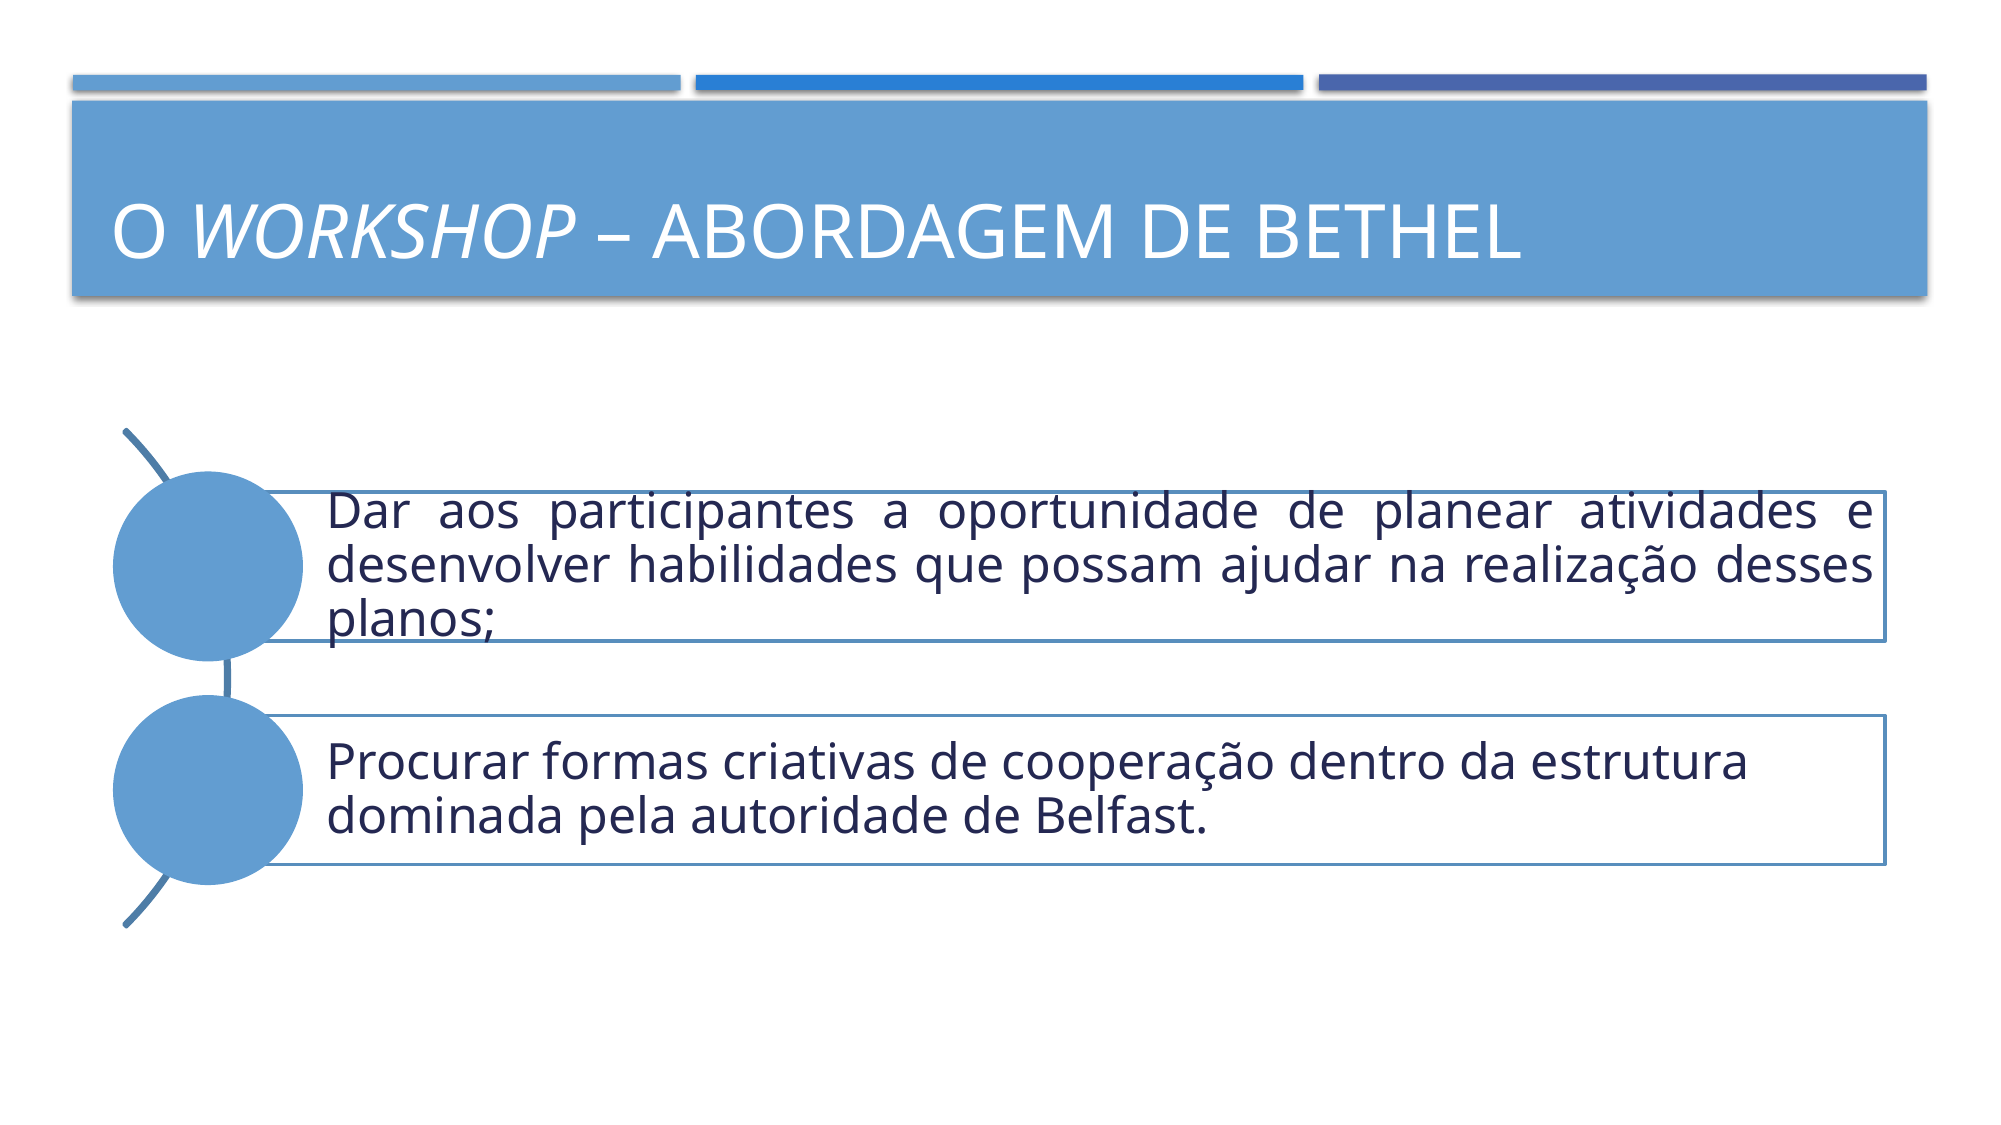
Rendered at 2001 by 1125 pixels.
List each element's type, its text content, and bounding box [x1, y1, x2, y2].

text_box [111, 416, 1889, 940]
title O workshop – abordagem de bethel [95, 115, 1905, 282]
